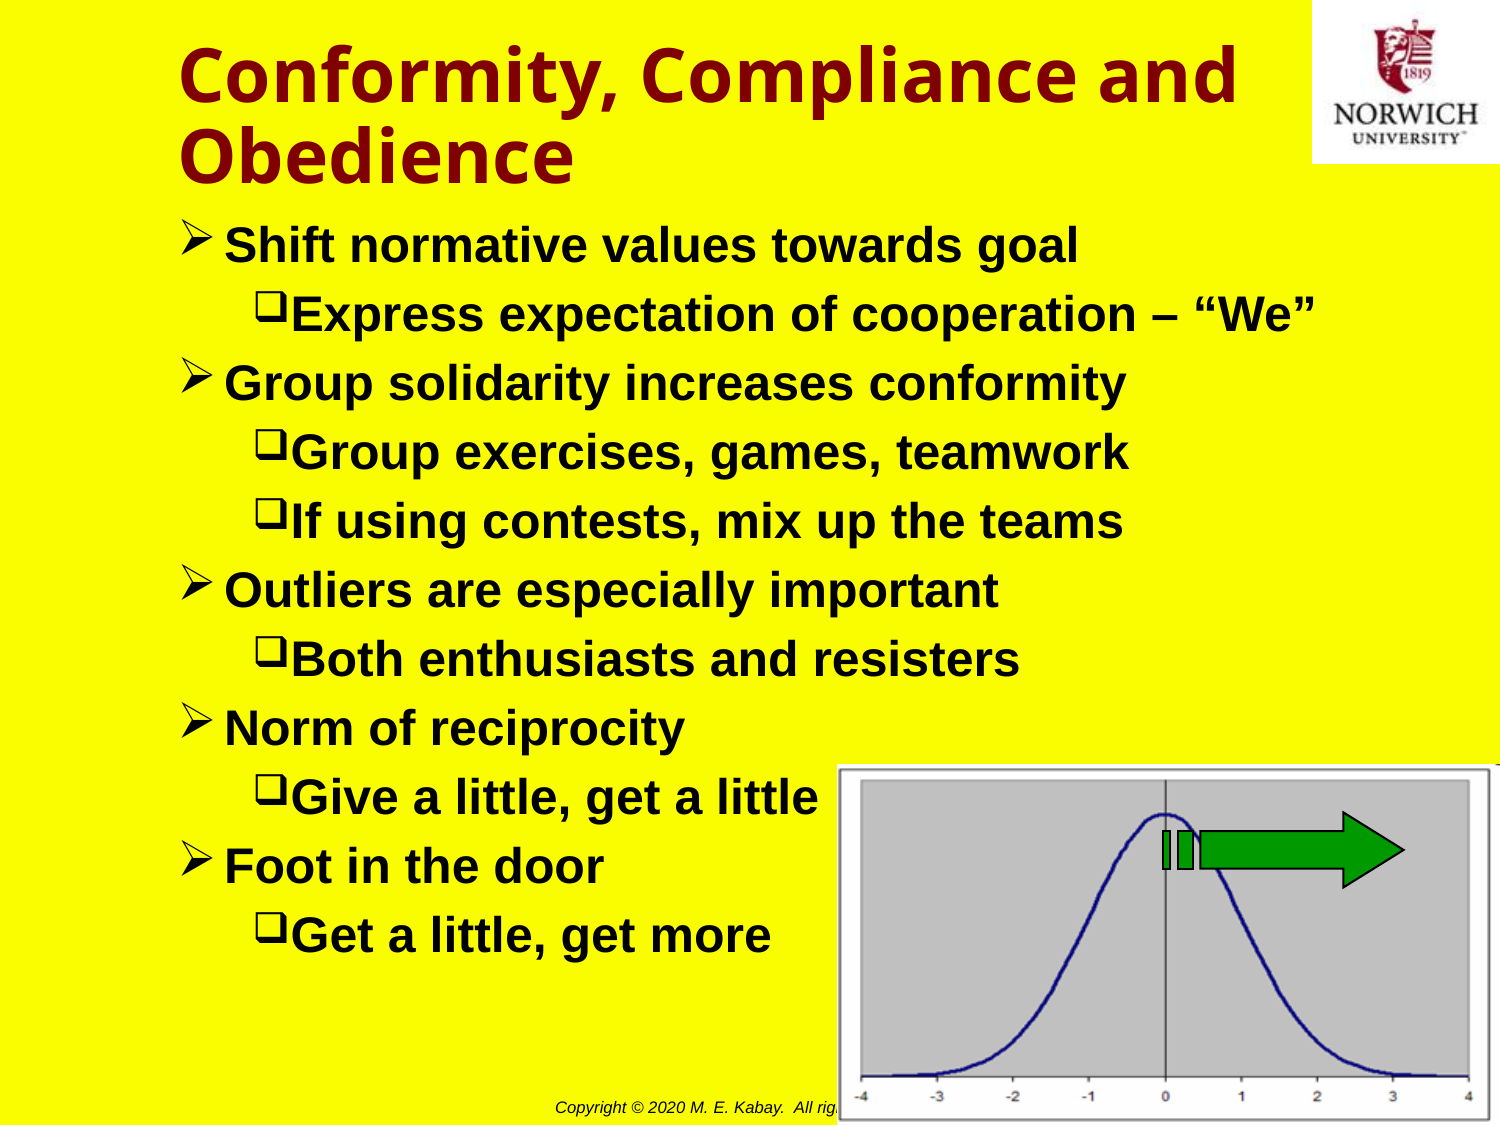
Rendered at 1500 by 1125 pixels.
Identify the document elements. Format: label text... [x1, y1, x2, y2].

list Shift normative values towards goal Express expectation of cooperation – “We” Group solidarity increases conformity Group exercises, games, teamwork If using contests, mix up the teams Outliers are especially important Both enthusiasts and resisters Norm of reciprocity Give a little, get a little Foot in the door Get a little, get more [161, 211, 1339, 1038]
title Conformity, Compliance and Obedience [161, 24, 1339, 211]
picture [1312, 0, 1500, 164]
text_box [837, 764, 1500, 1125]
